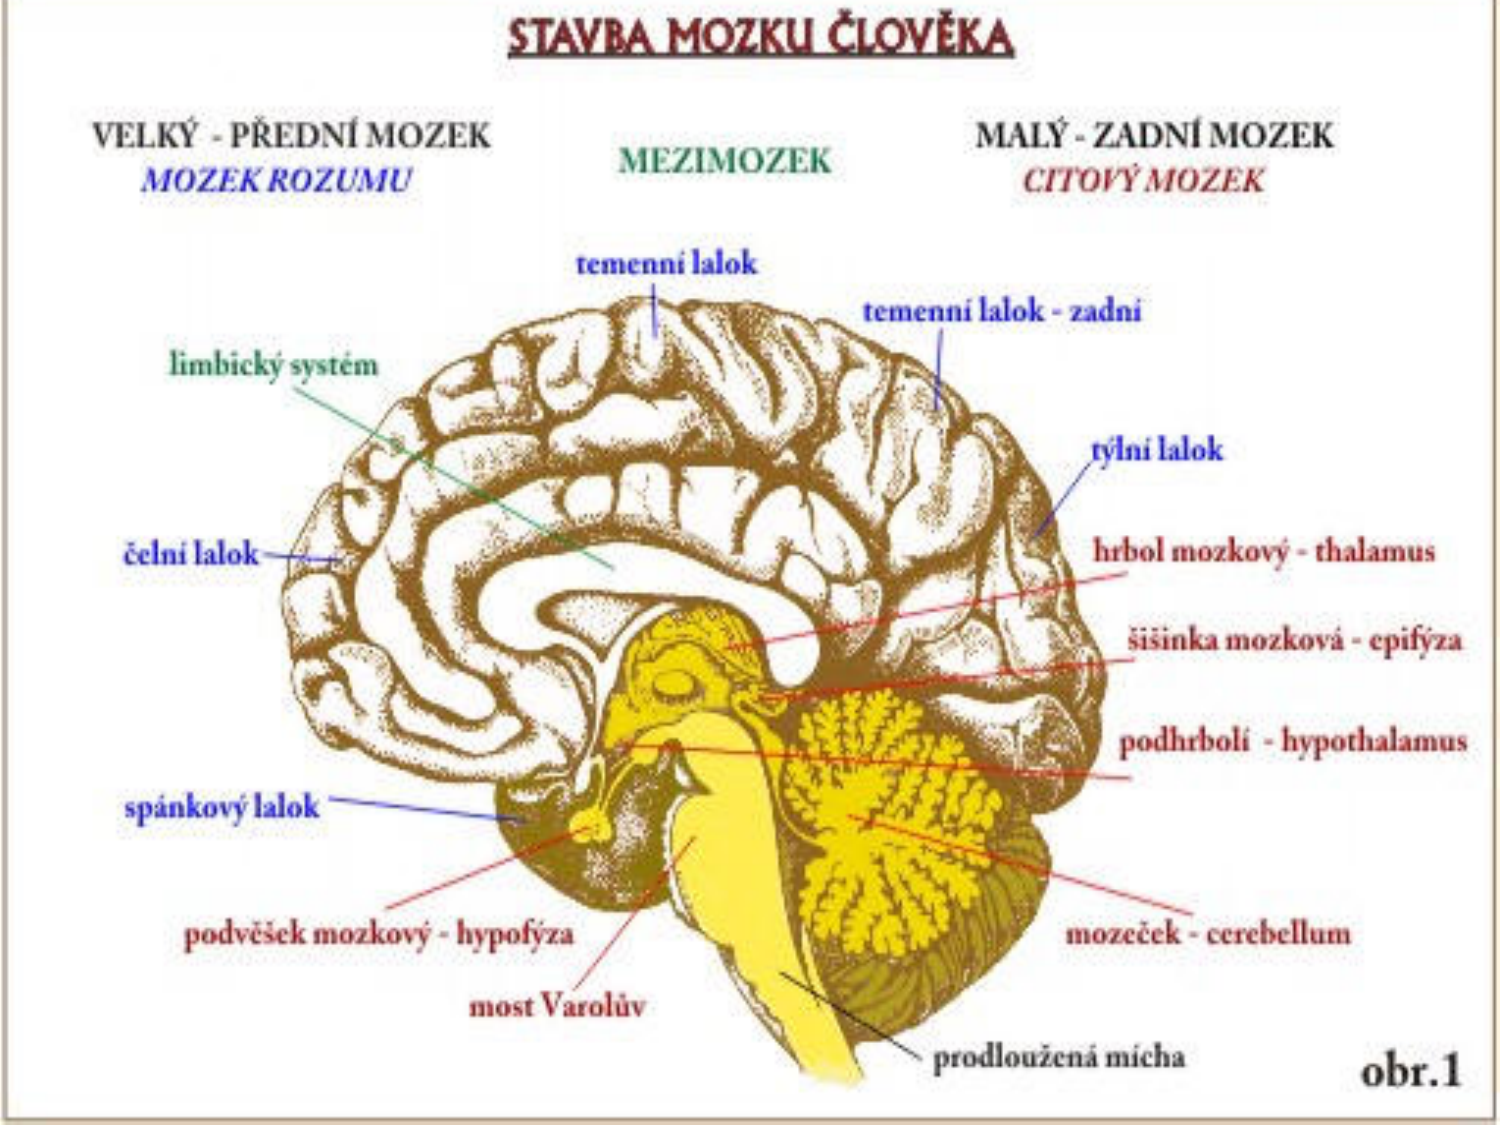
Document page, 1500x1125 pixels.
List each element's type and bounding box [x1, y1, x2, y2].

list [0, 0, 1500, 1125]
